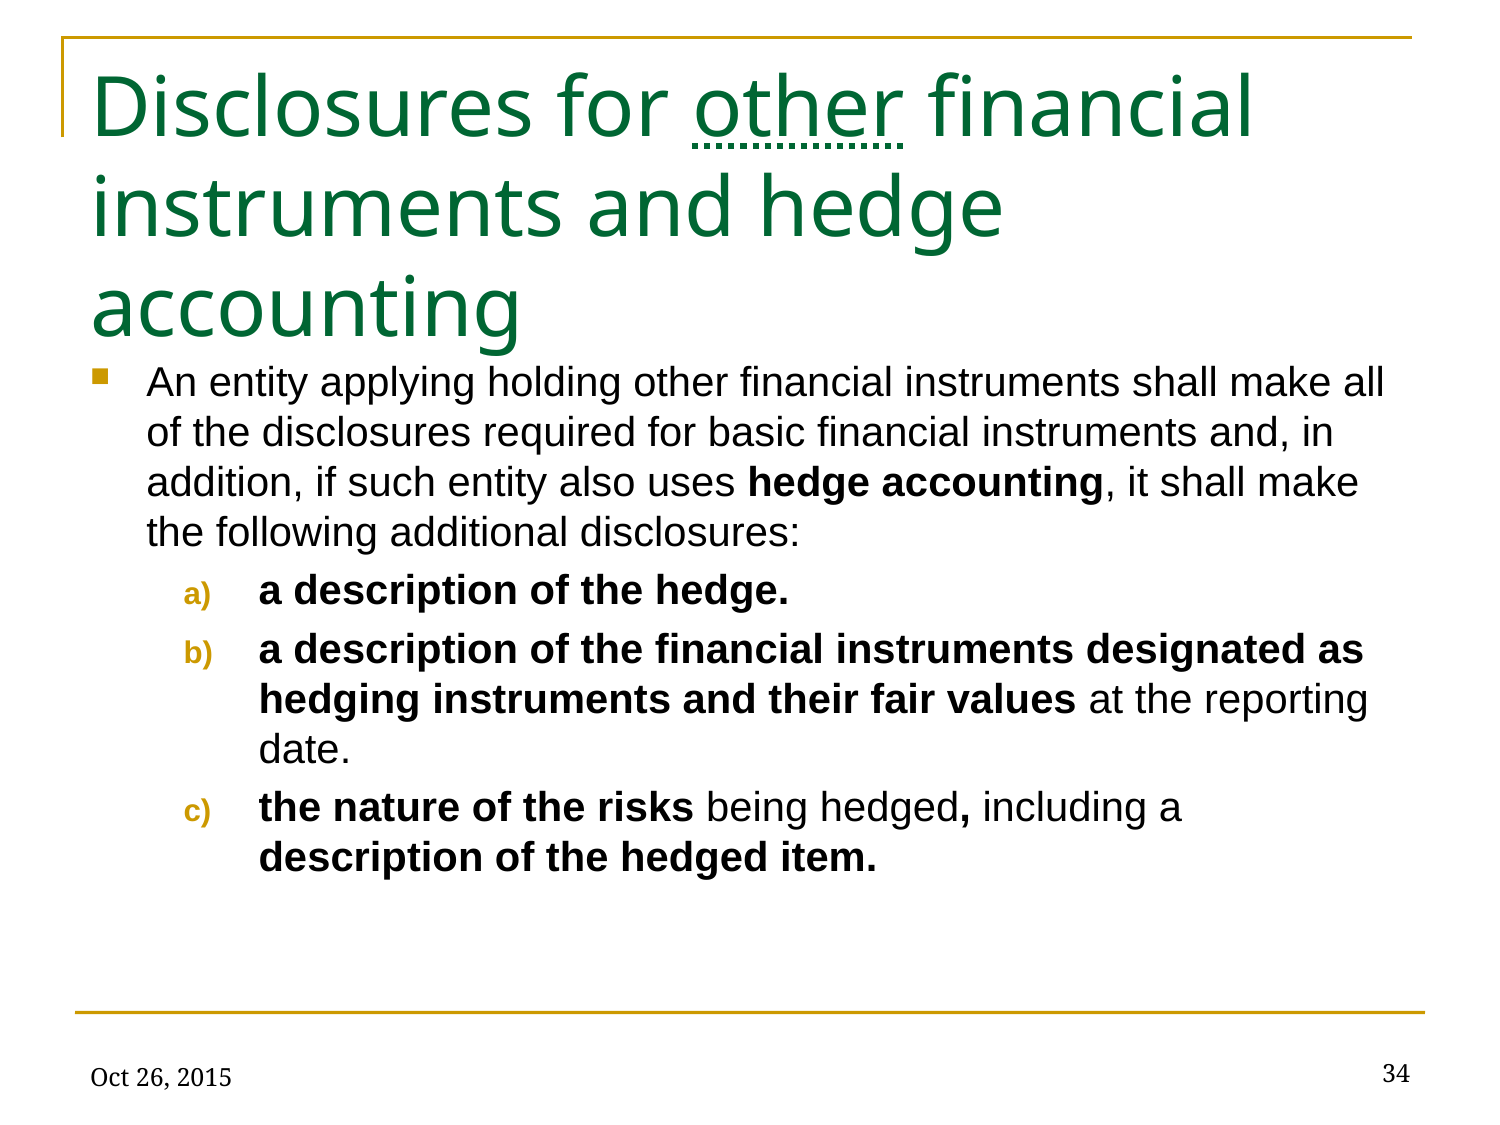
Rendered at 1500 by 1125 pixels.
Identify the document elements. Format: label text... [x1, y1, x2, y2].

slide_number 34 [1074, 1023, 1426, 1100]
title Disclosures for other financial instruments and hedge accounting [74, 45, 1426, 233]
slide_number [74, 1023, 426, 1100]
list An entity applying holding other financial instruments shall make all of the disclosures required for basic financial instruments and, in addition, if such entity also uses hedge accounting, it shall make the following additional disclosures: a description of the hedge. a description of the financial instruments designated as hedging instruments and their fair values at the reporting date. the nature of the risks being hedged, including a description of the hedged item. [74, 262, 1426, 1006]
